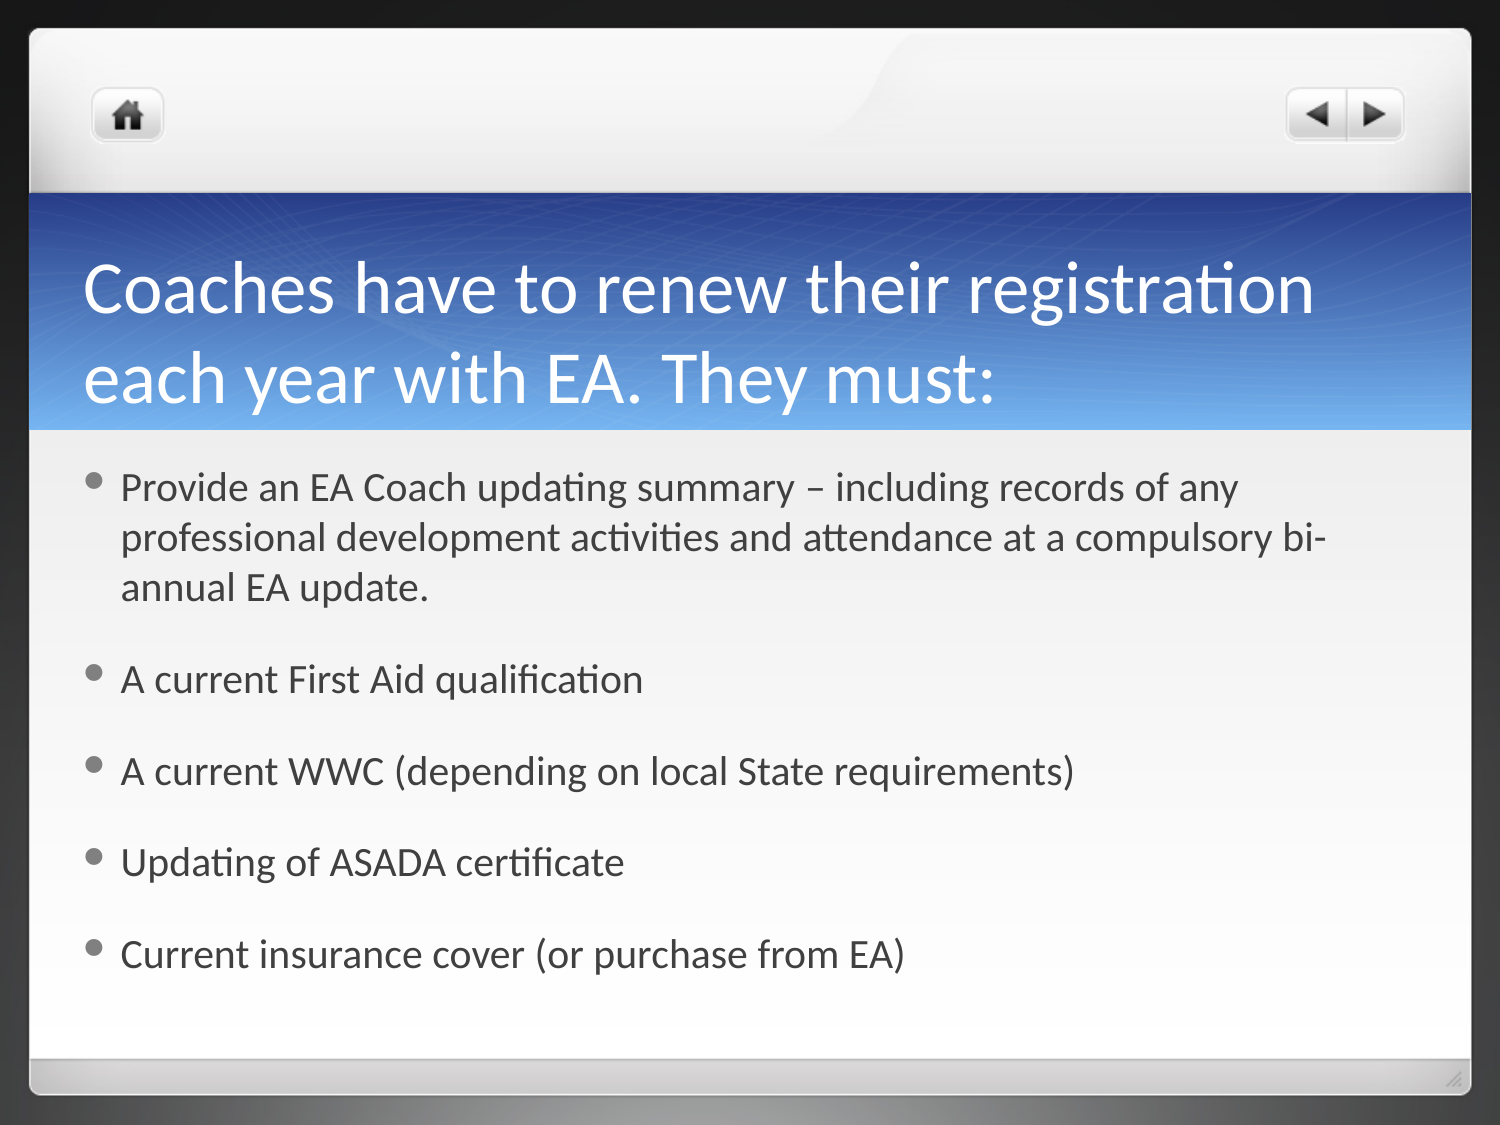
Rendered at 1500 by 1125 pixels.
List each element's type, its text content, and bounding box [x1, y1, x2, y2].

title Coaches have to renew their registration each year with EA. They must: [68, 136, 1432, 427]
list Provide an EA Coach updating summary – including records of any professional development activities and attendance at a compulsory bi-annual EA update. A current First Aid qualification A current WWC (depending on local State requirements) Updating of ASADA certificate Current insurance cover (or purchase from EA) [68, 452, 1432, 1025]
picture [0, 0, 1500, 1125]
